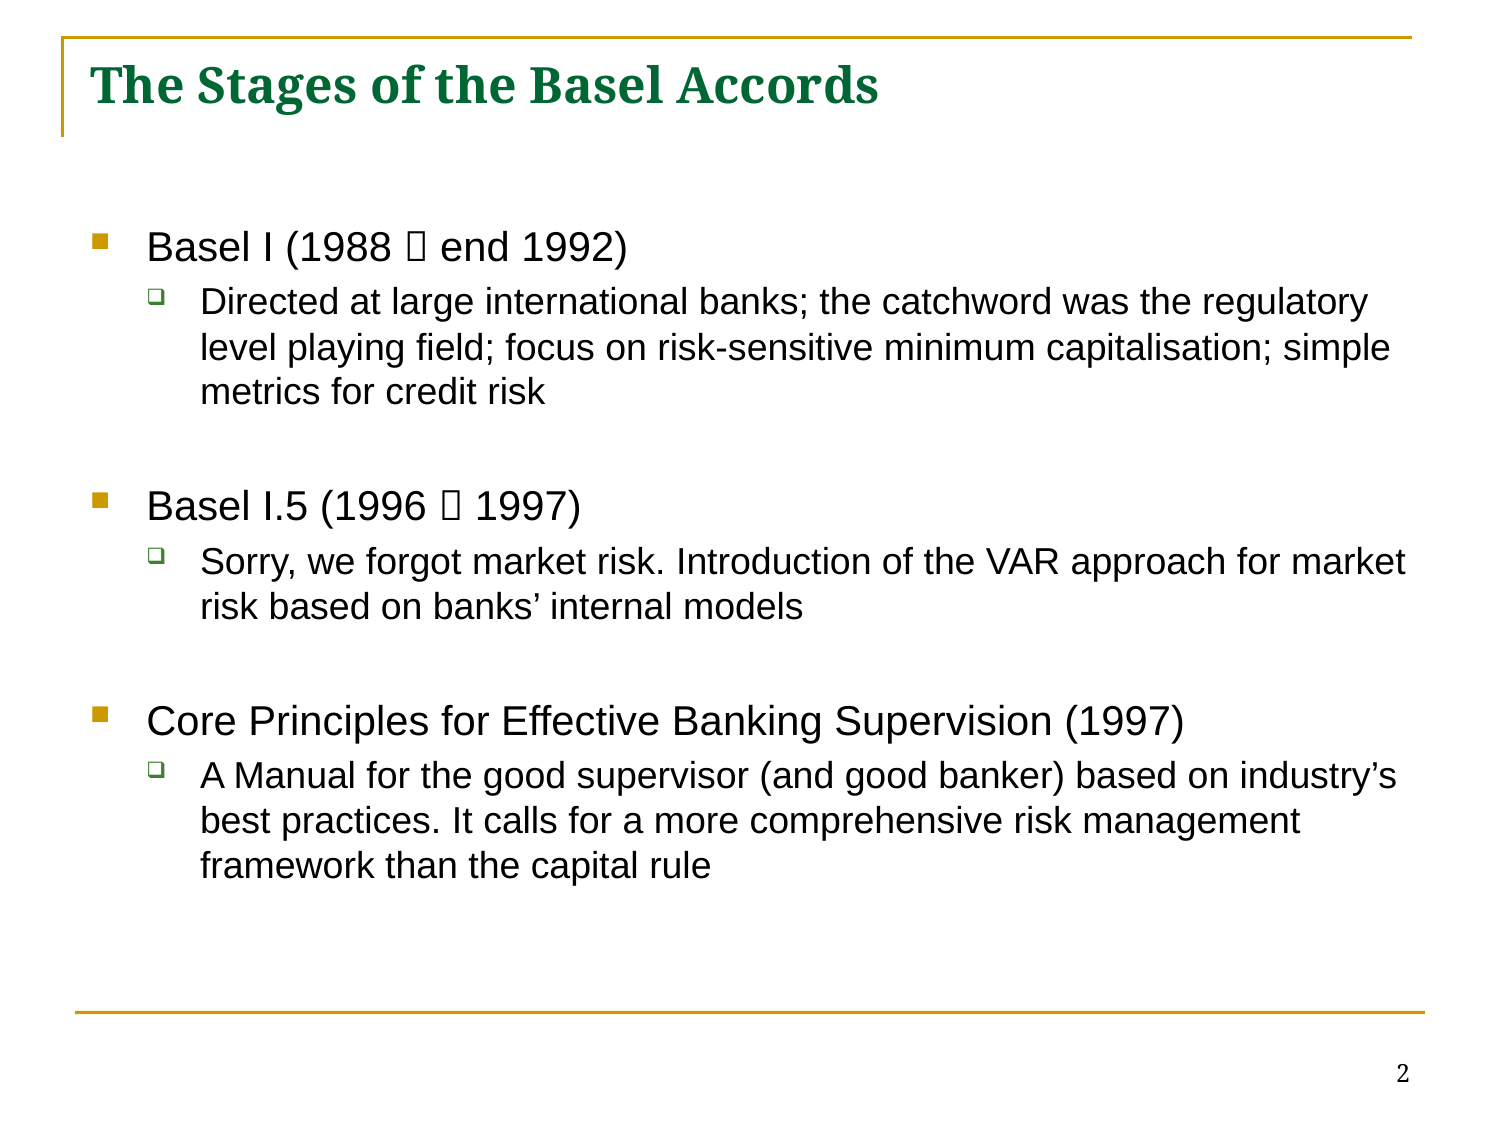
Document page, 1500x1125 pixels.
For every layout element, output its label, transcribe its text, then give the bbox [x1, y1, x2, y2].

list Basel I (1988  end 1992) Directed at large international banks; the catchword was the regulatory level playing field; focus on risk-sensitive minimum capitalisation; simple metrics for credit risk Basel I.5 (1996  1997) Sorry, we forgot market risk. Introduction of the VAR approach for market risk based on banks’ internal models Core Principles for Effective Banking Supervision (1997) A Manual for the good supervisor (and good banker) based on industry’s best practices. It calls for a more comprehensive risk management framework than the capital rule [74, 212, 1426, 1006]
slide_number 2 [1074, 1023, 1426, 1100]
title The Stages of the Basel Accords [74, 45, 1426, 138]
